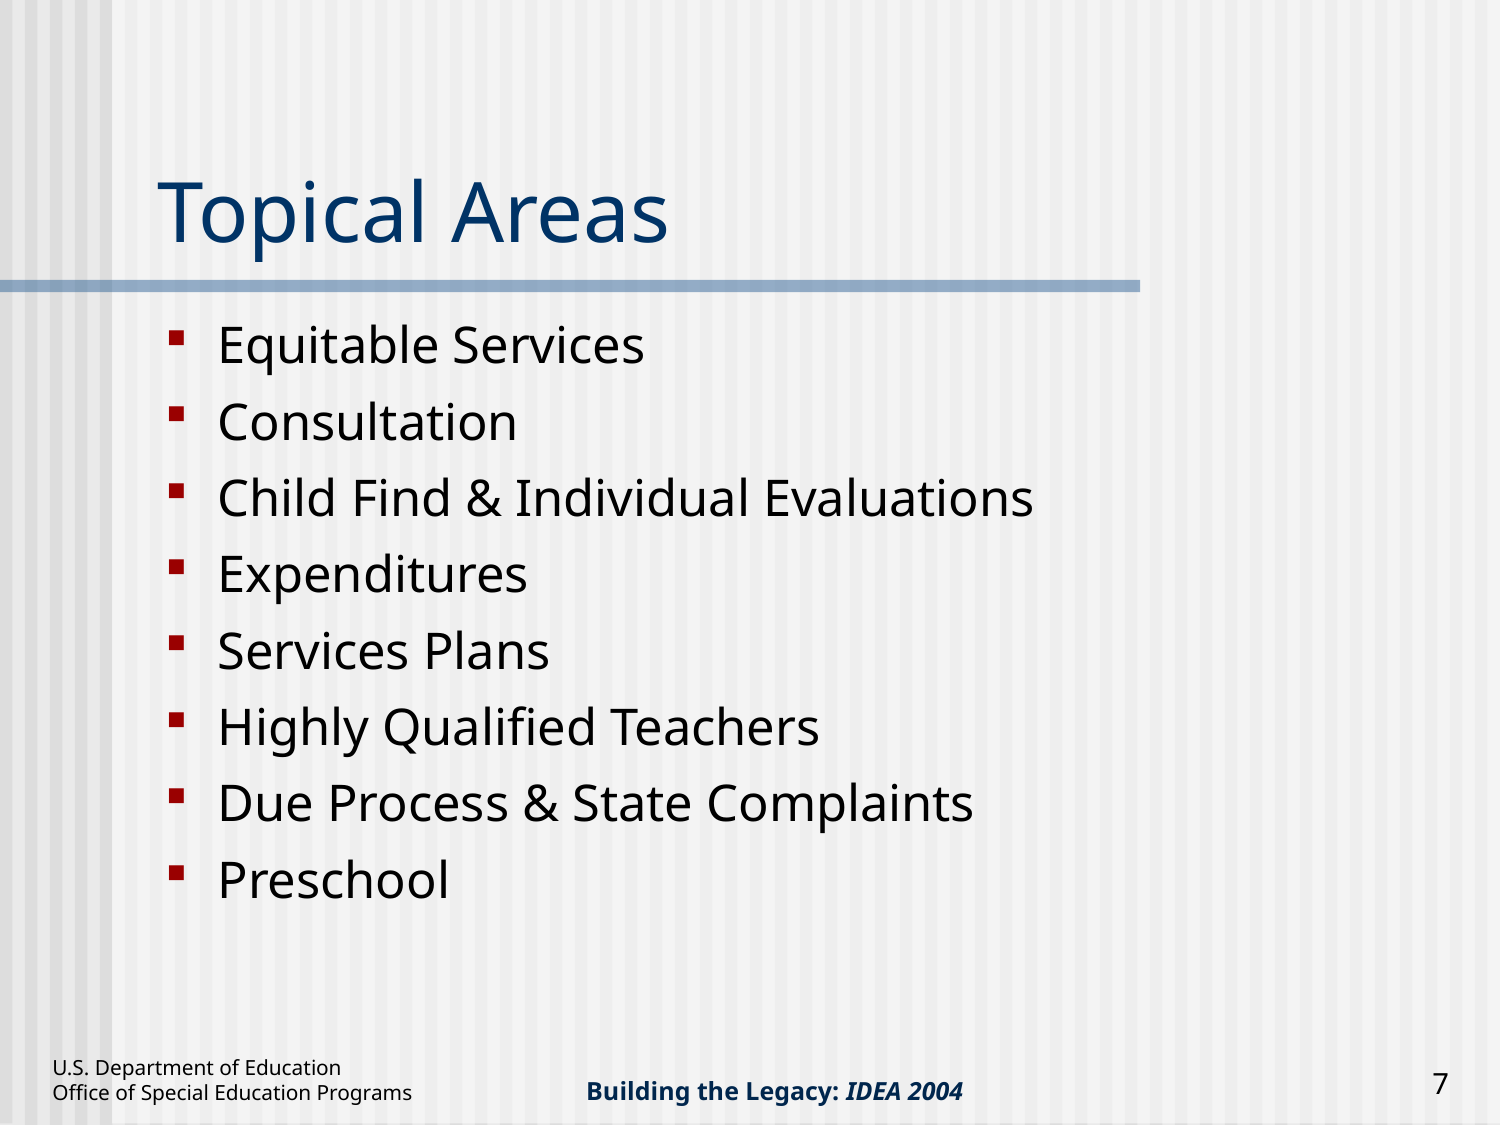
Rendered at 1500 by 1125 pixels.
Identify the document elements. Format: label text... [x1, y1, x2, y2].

title Topical Areas [142, 141, 1482, 267]
slide_number 7 [1151, 1037, 1465, 1113]
list Equitable Services Consultation Child Find & Individual Evaluations Expenditures Services Plans Highly Qualified Teachers Due Process & State Complaints Preschool [149, 312, 1481, 1000]
